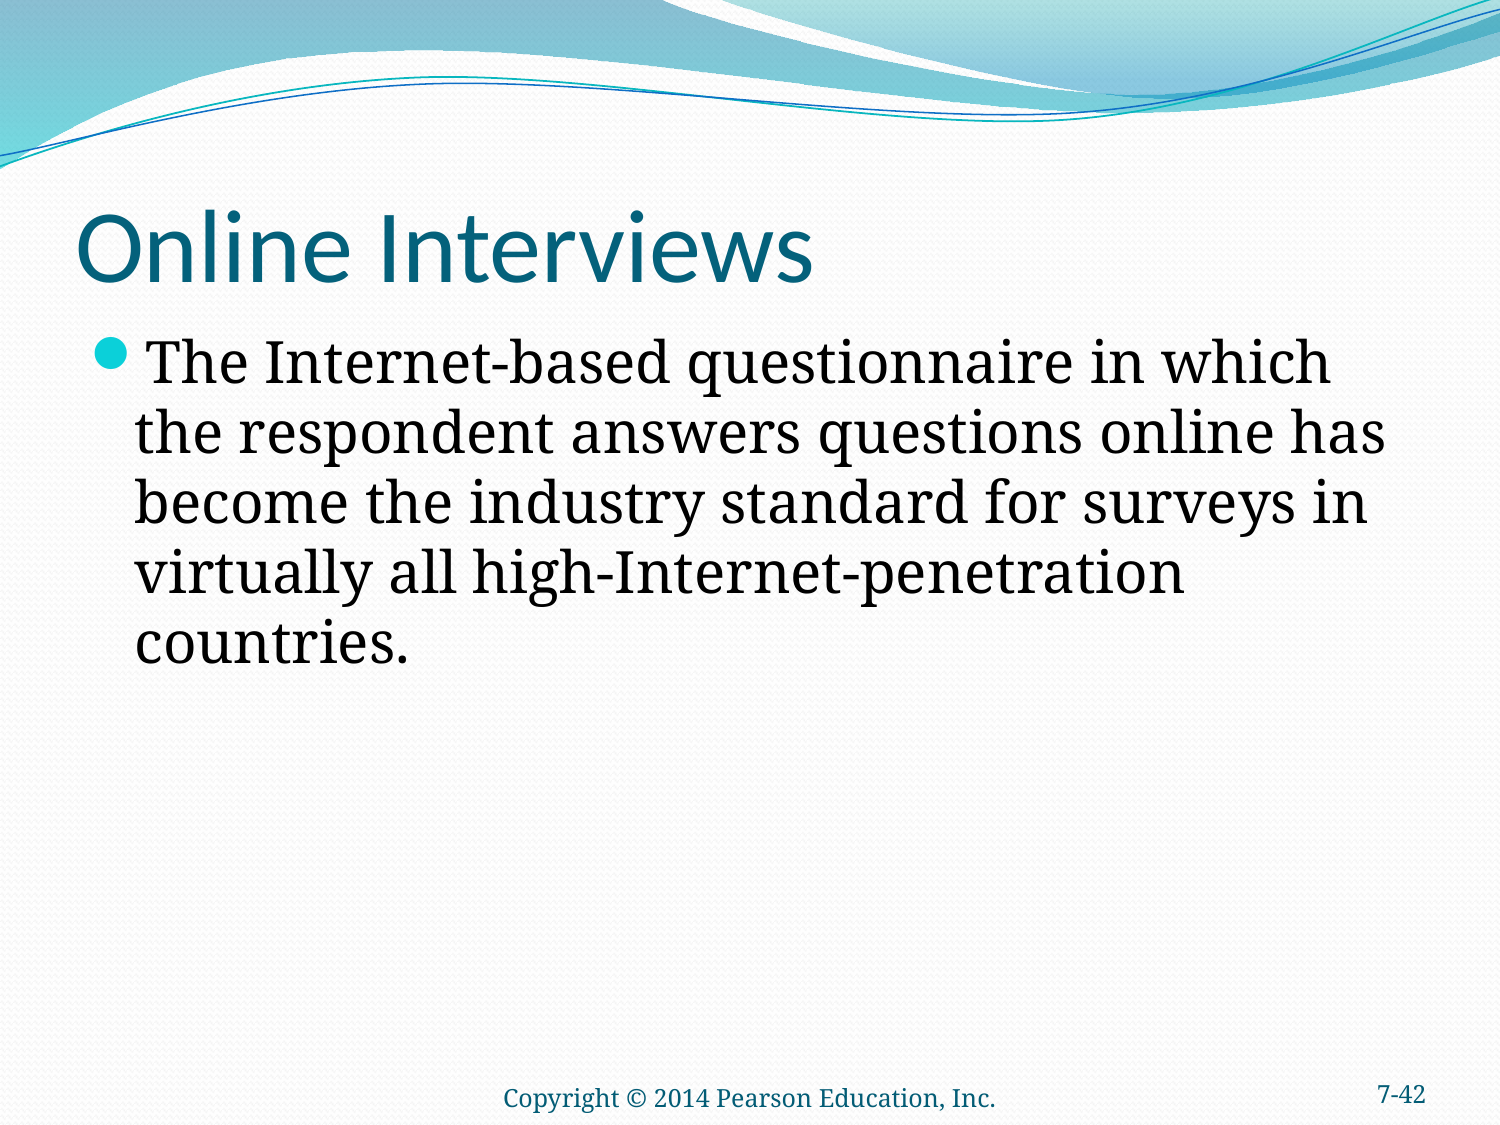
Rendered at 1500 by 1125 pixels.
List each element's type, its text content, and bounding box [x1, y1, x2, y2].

title Online Interviews [74, 115, 1426, 304]
list The Internet-based questionnaire in which the respondent answers questions online has become the industry standard for surveys in virtually all high-Internet-penetration countries. [74, 317, 1426, 1038]
